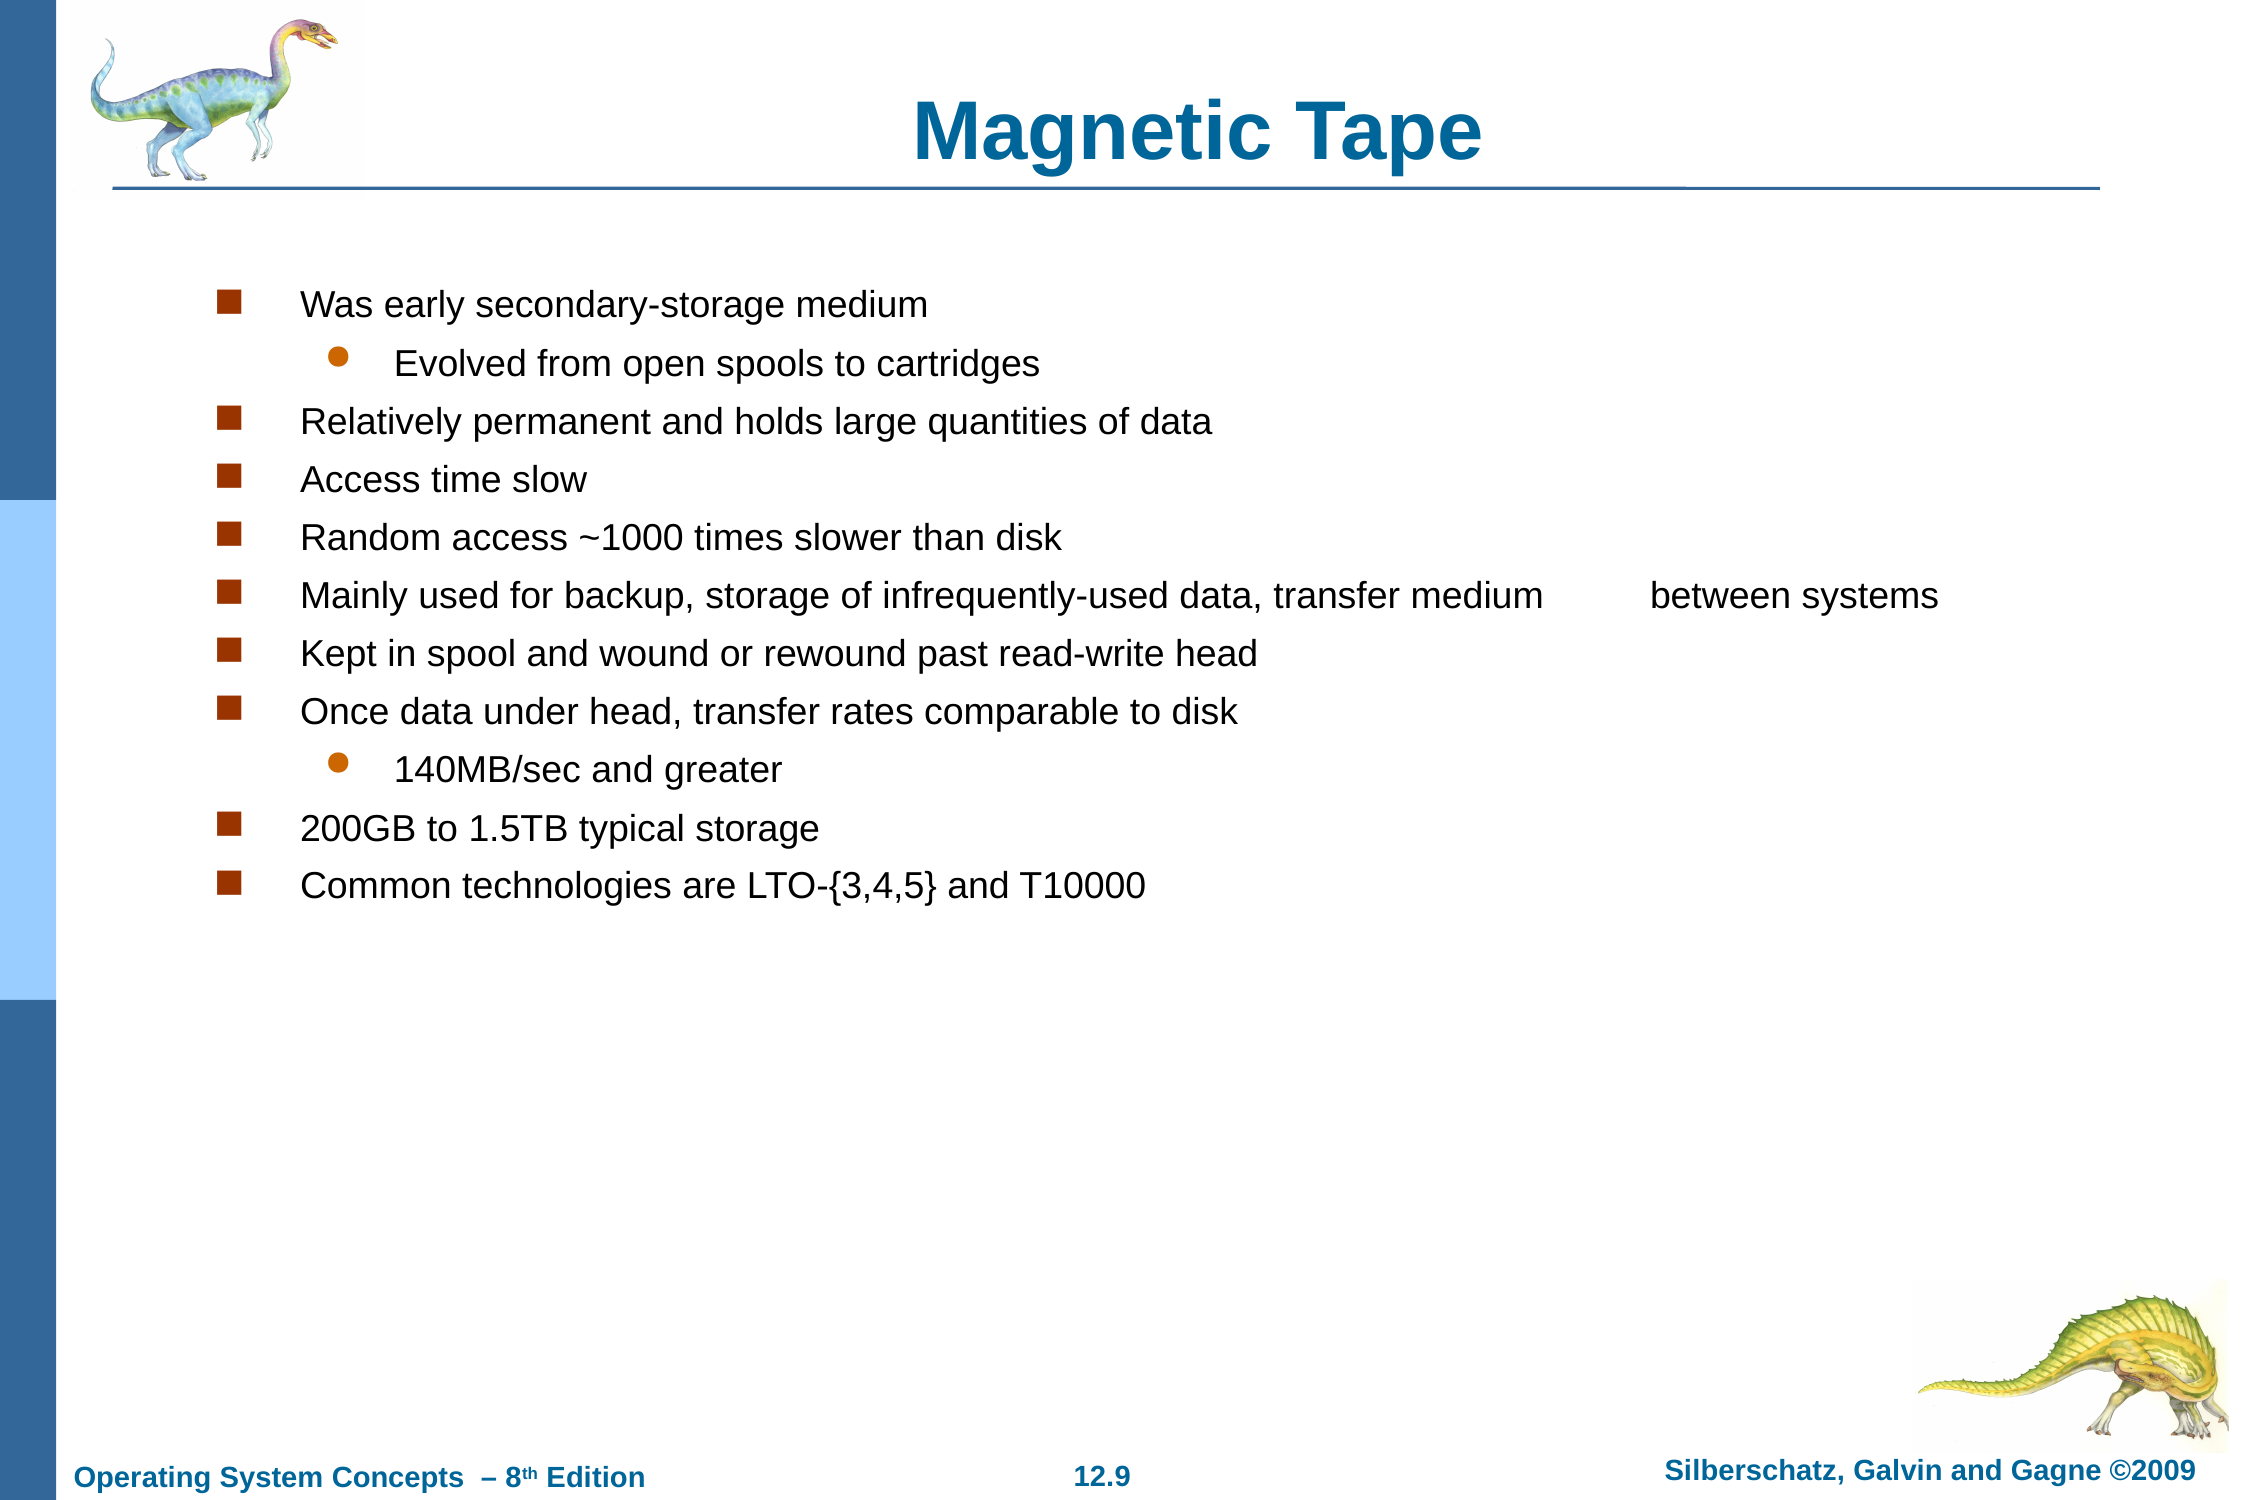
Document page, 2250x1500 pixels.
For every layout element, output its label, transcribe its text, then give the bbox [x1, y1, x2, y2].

picture [1913, 1279, 2229, 1453]
title Magnetic Tape [258, 60, 2138, 187]
list Was early secondary-storage medium Evolved from open spools to cartridges Relatively permanent and holds large quantities of data Access time slow Random access ~1000 times slower than disk Mainly used for backup, storage of infrequently-used data, transfer medium between systems Kept in spool and wound or rewound past read-write head Once data under head, transfer rates comparable to disk 140MB/sec and greater 200GB to 1.5TB typical storage Common technologies are LTO-{3,4,5} and T10000 [198, 269, 2224, 1261]
picture [70, 0, 365, 199]
